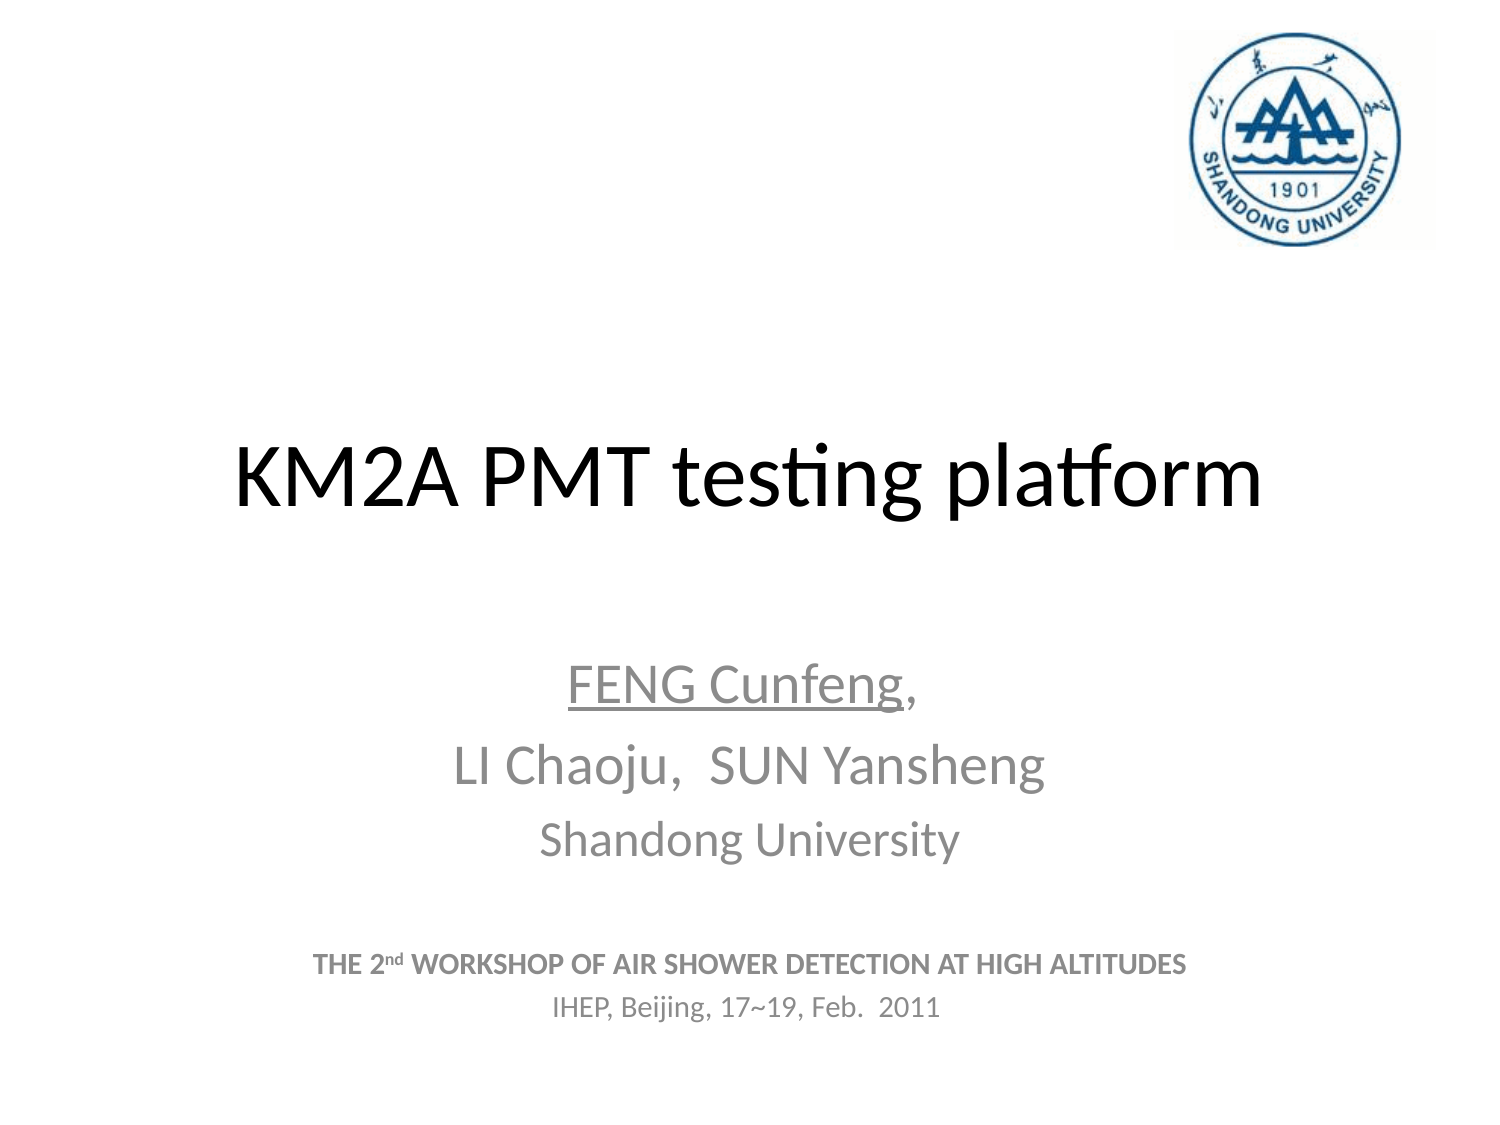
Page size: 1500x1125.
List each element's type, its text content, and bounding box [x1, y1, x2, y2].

subtitle FENG Cunfeng, LI Chaoju, SUN Yansheng Shandong University THE 2nd WORKSHOP OF AIR SHOWER DETECTION AT HIGH ALTITUDES IHEP, Beijing, 17~19, Feb. 2011 [225, 637, 1275, 1035]
title KM2A PMT testing platform [112, 349, 1388, 591]
picture [1174, 30, 1436, 251]
